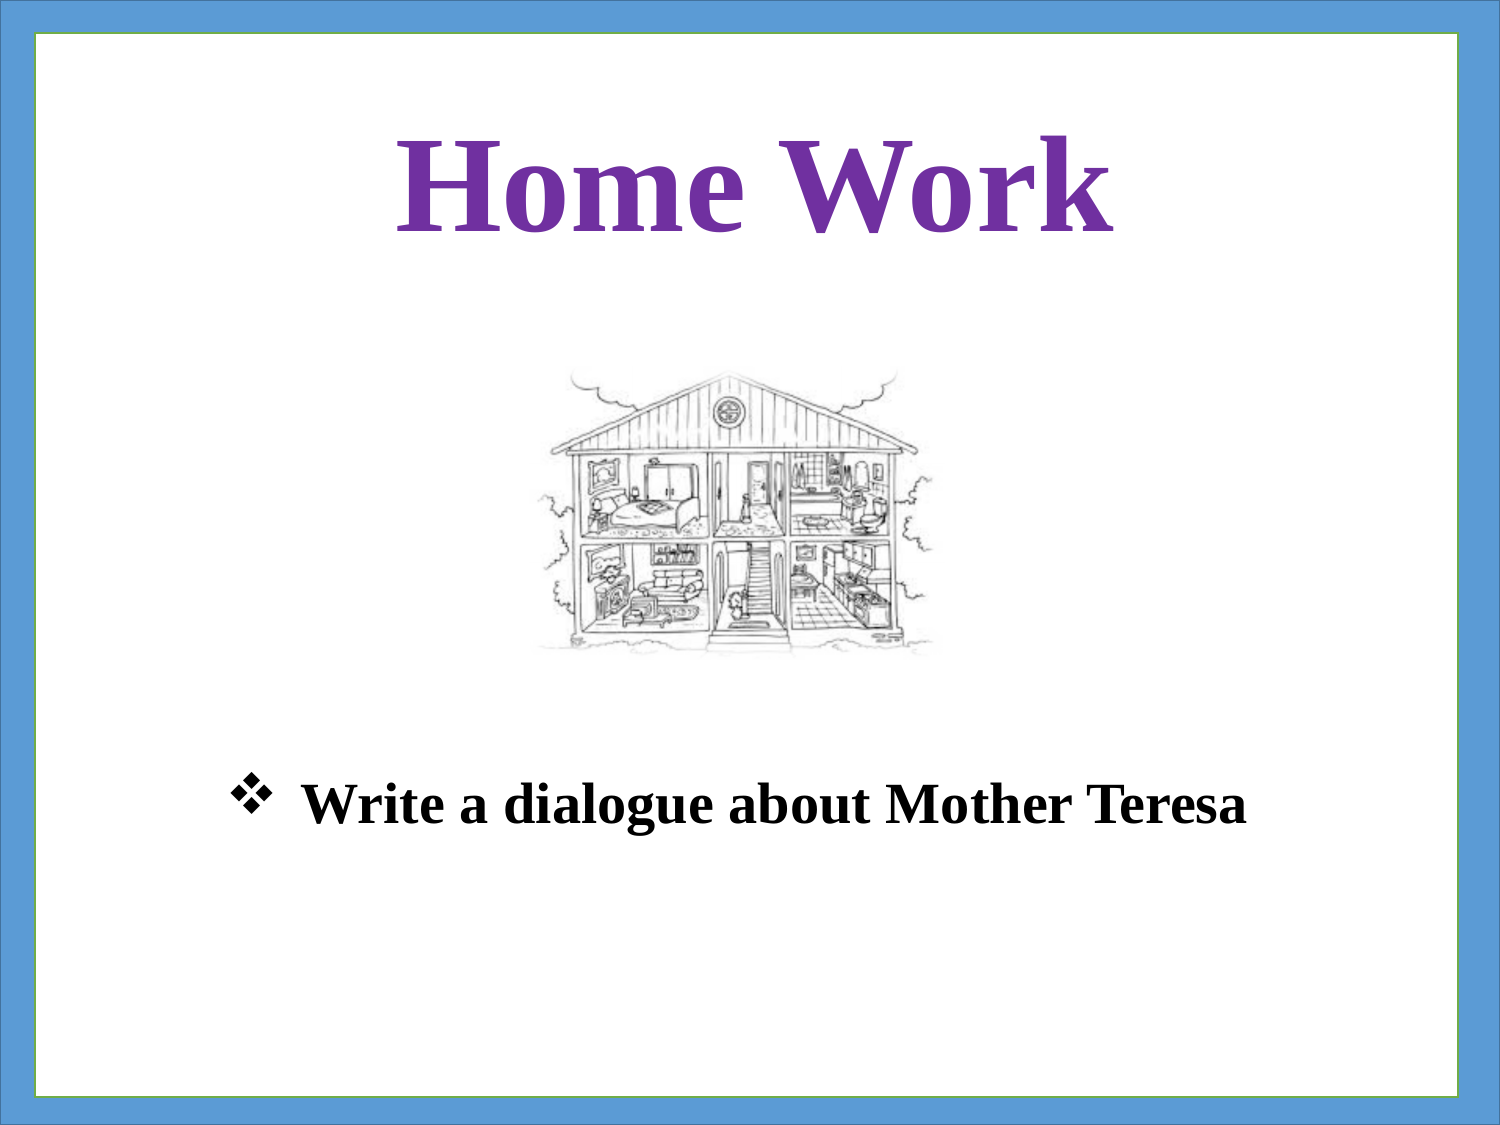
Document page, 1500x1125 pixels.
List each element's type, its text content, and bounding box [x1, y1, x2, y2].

picture [528, 365, 946, 661]
text_box Home Work [225, 86, 1285, 267]
text_box Write a dialogue about Mother Teresa [58, 758, 1416, 843]
